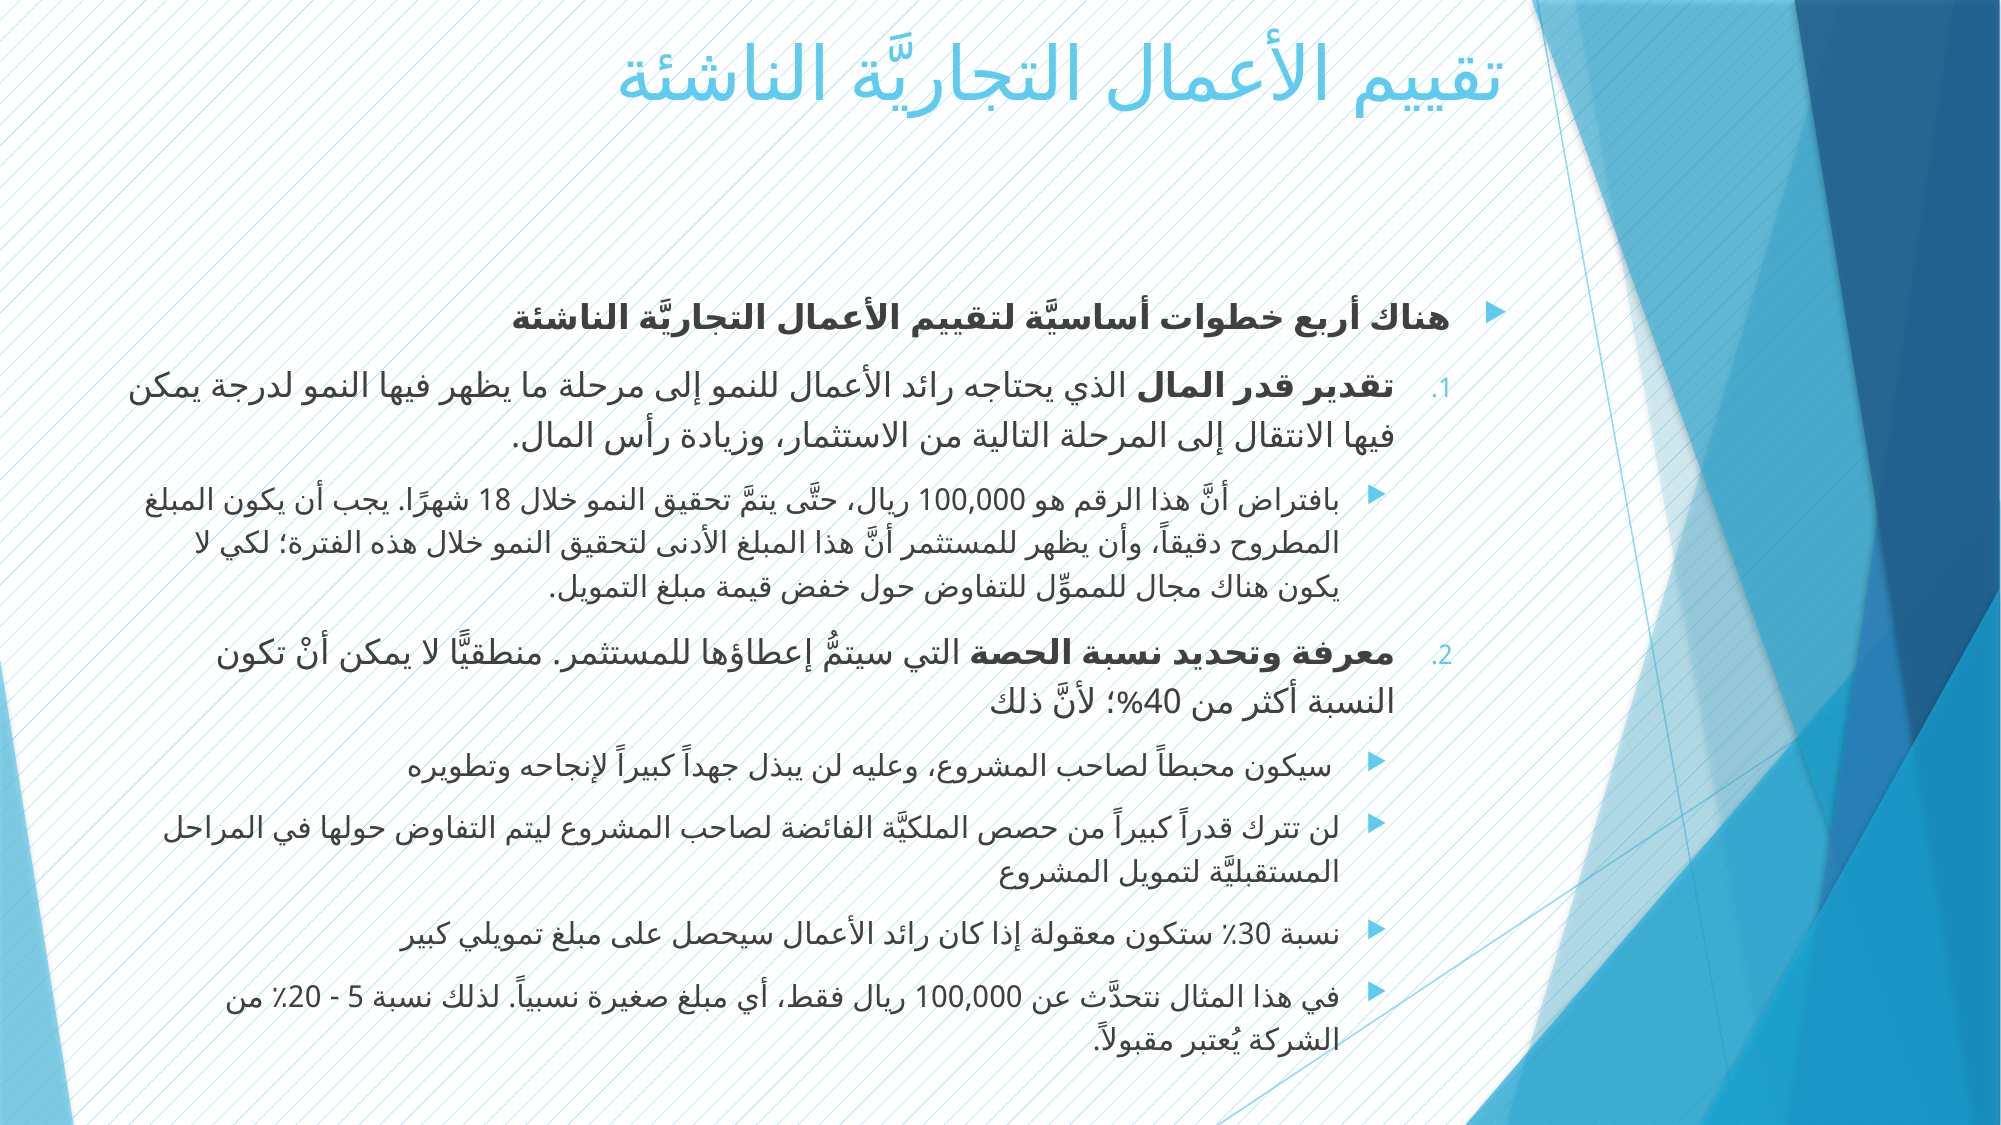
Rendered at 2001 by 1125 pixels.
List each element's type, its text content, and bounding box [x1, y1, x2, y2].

title تقييم الأعمال التجاريَّة الناشئة [111, 18, 1522, 139]
list هناك أربع خطوات أساسيَّة لتقييم الأعمال التجاريَّة الناشئة تقدير قدر المال الذي يحتاجه رائد الأعمال للنمو إلى مرحلة ما يظهر فيها النمو لدرجة يمكن فيها الانتقال إلى المرحلة التالية من الاستثمار، وزيادة رأس المال. بافتراض أنَّ هذا الرقم هو 100,000 ريال، حتَّى يتمَّ تحقيق النمو خلال 18 شهرًا. يجب أن يكون المبلغ المطروح دقيقاً، وأن يظهر للمستثمر أنَّ هذا المبلغ الأدنى لتحقيق النمو خلال هذه الفترة؛ لكي لا يكون هناك مجال للمموِّل للتفاوض حول خفض قيمة مبلغ التمويل. معرفة وتحديد نسبة الحصة التي سيتمُّ إعطاؤها للمستثمر. منطقيًّا لا يمكن أنْ تكون النسبة أكثر من 40%؛ لأنَّ ذلك سيكون محبطاً لصاحب المشروع، وعليه لن يبذل جهداً كبيراً لإنجاحه وتطويره لن تترك قدراً كبيراً من حصص الملكيَّة الفائضة لصاحب المشروع ليتم التفاوض حولها في المراحل المستقبليَّة لتمويل المشروع نسبة 30٪ ستكون معقولة إذا كان رائد الأعمال سيحصل على مبلغ تمويلي كبير في هذا المثال نتحدَّث عن 100,000 ريال فقط، أي مبلغ صغيرة نسبياً. لذلك نسبة 5 - 20٪ من الشركة يُعتبر مقبولاً. [111, 220, 1522, 1069]
